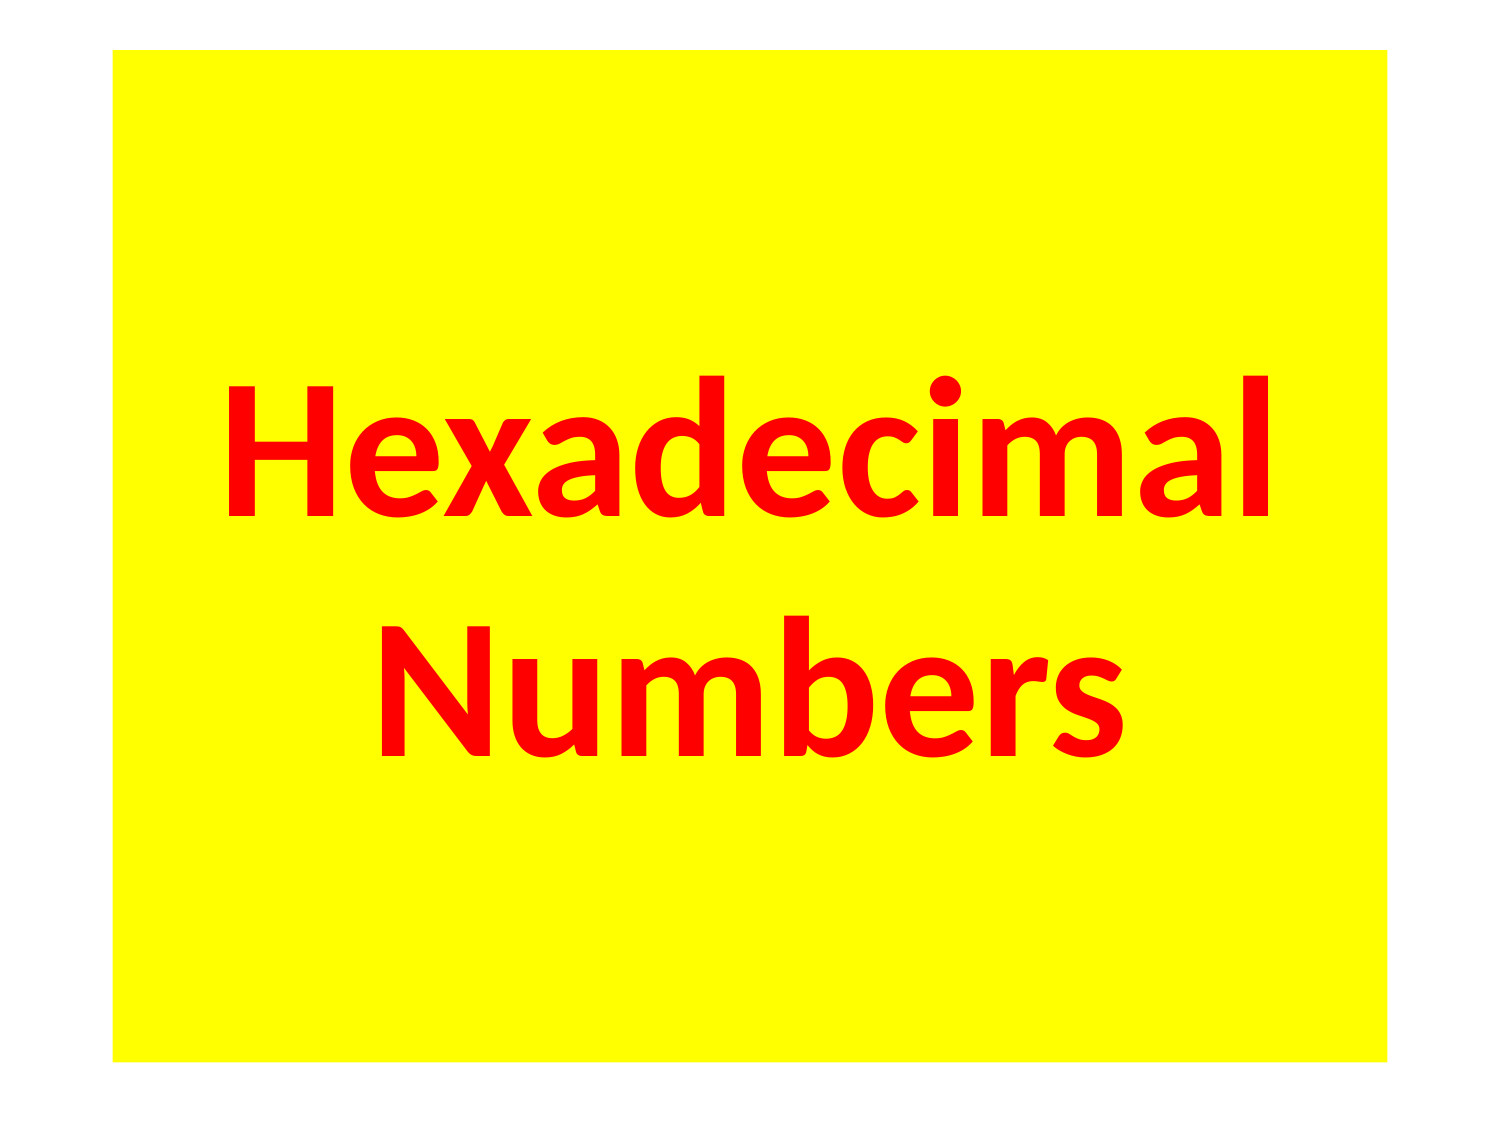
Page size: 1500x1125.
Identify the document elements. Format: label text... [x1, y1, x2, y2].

title Hexadecimal Numbers [112, 49, 1388, 1063]
